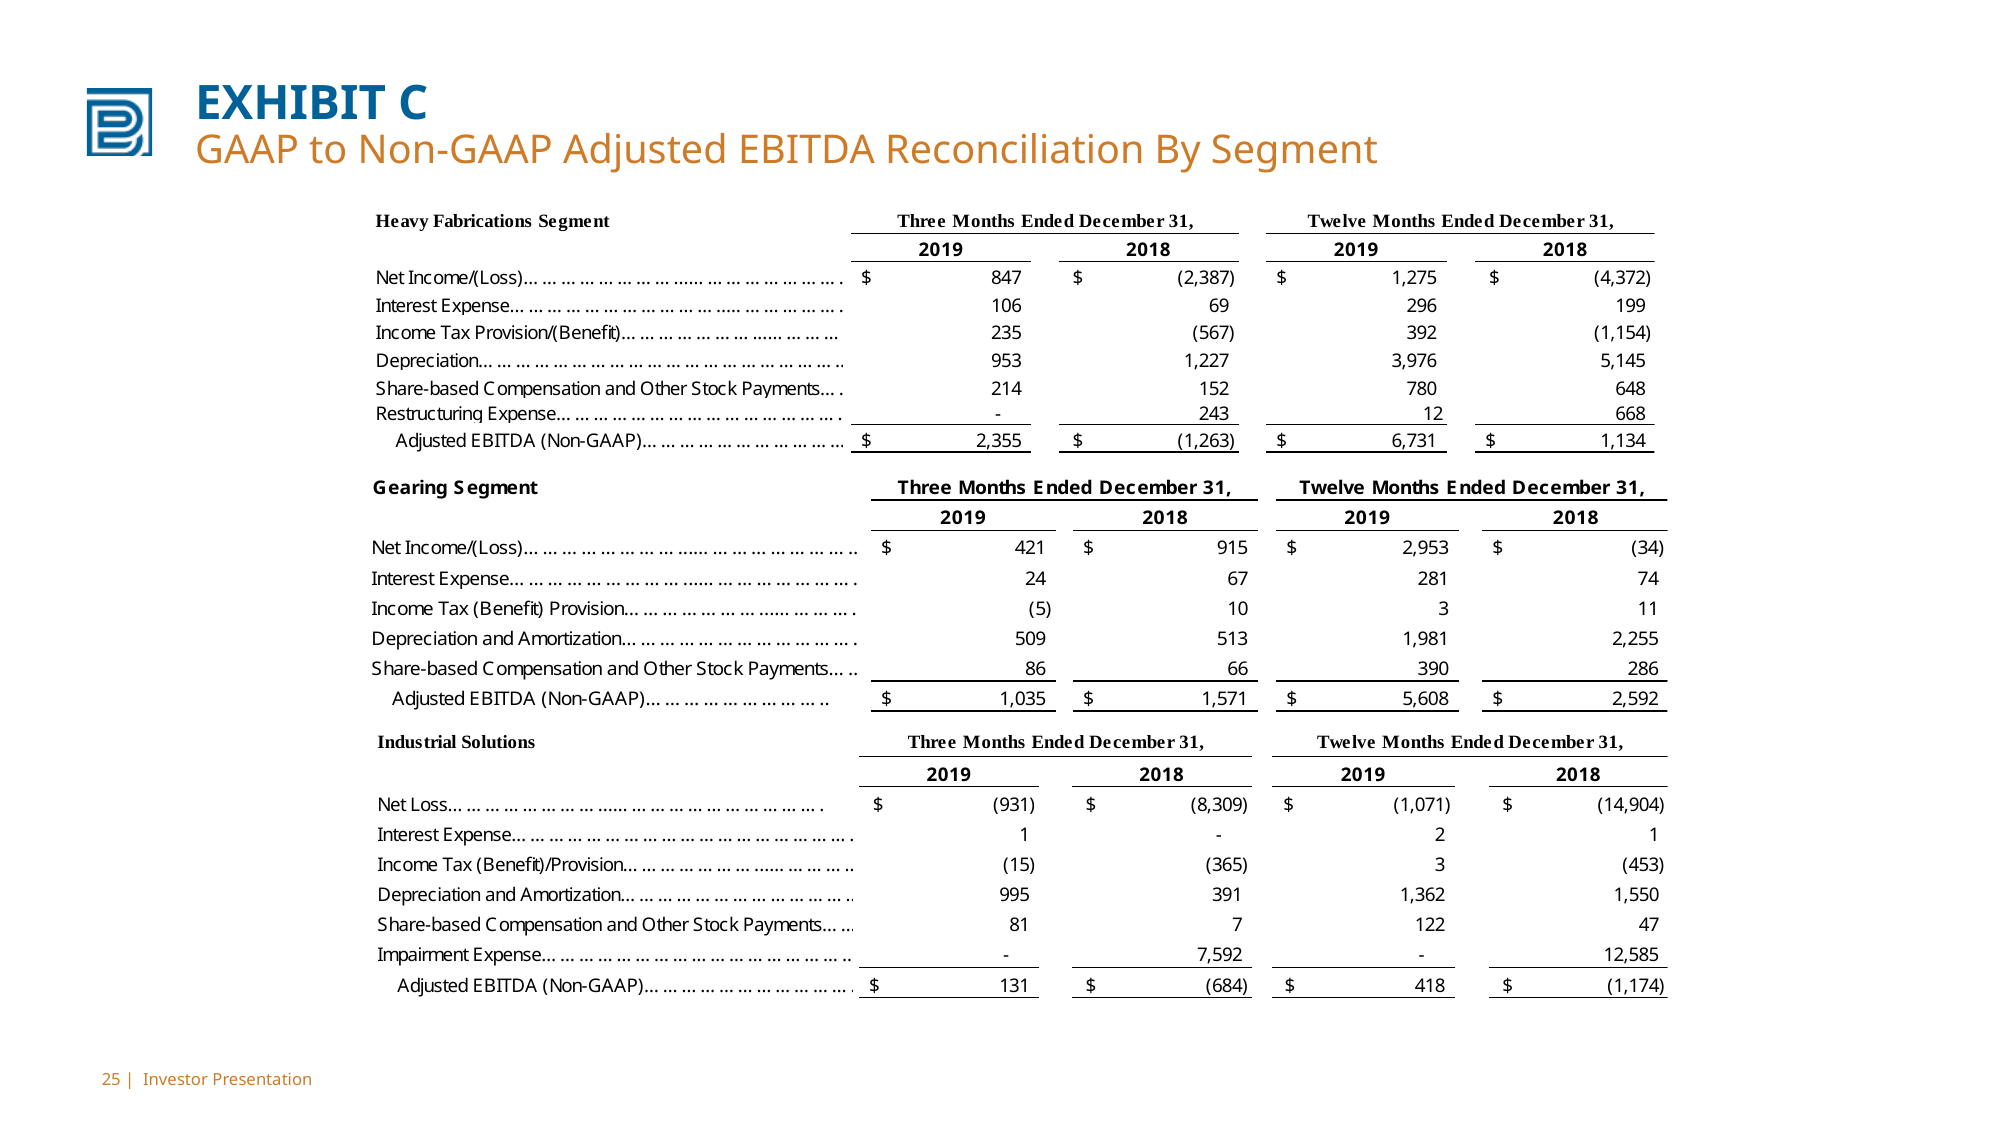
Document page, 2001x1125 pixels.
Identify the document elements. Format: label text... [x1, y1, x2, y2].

slide_number 25 | Investor Presentation [86, 1049, 537, 1110]
title EXHIBIT C GAAP to Non-GAAP Adjusted EBITDA Reconciliation By Segment [195, 77, 1818, 173]
picture [373, 725, 1669, 1000]
picture [344, 205, 1656, 454]
picture [344, 468, 1669, 714]
